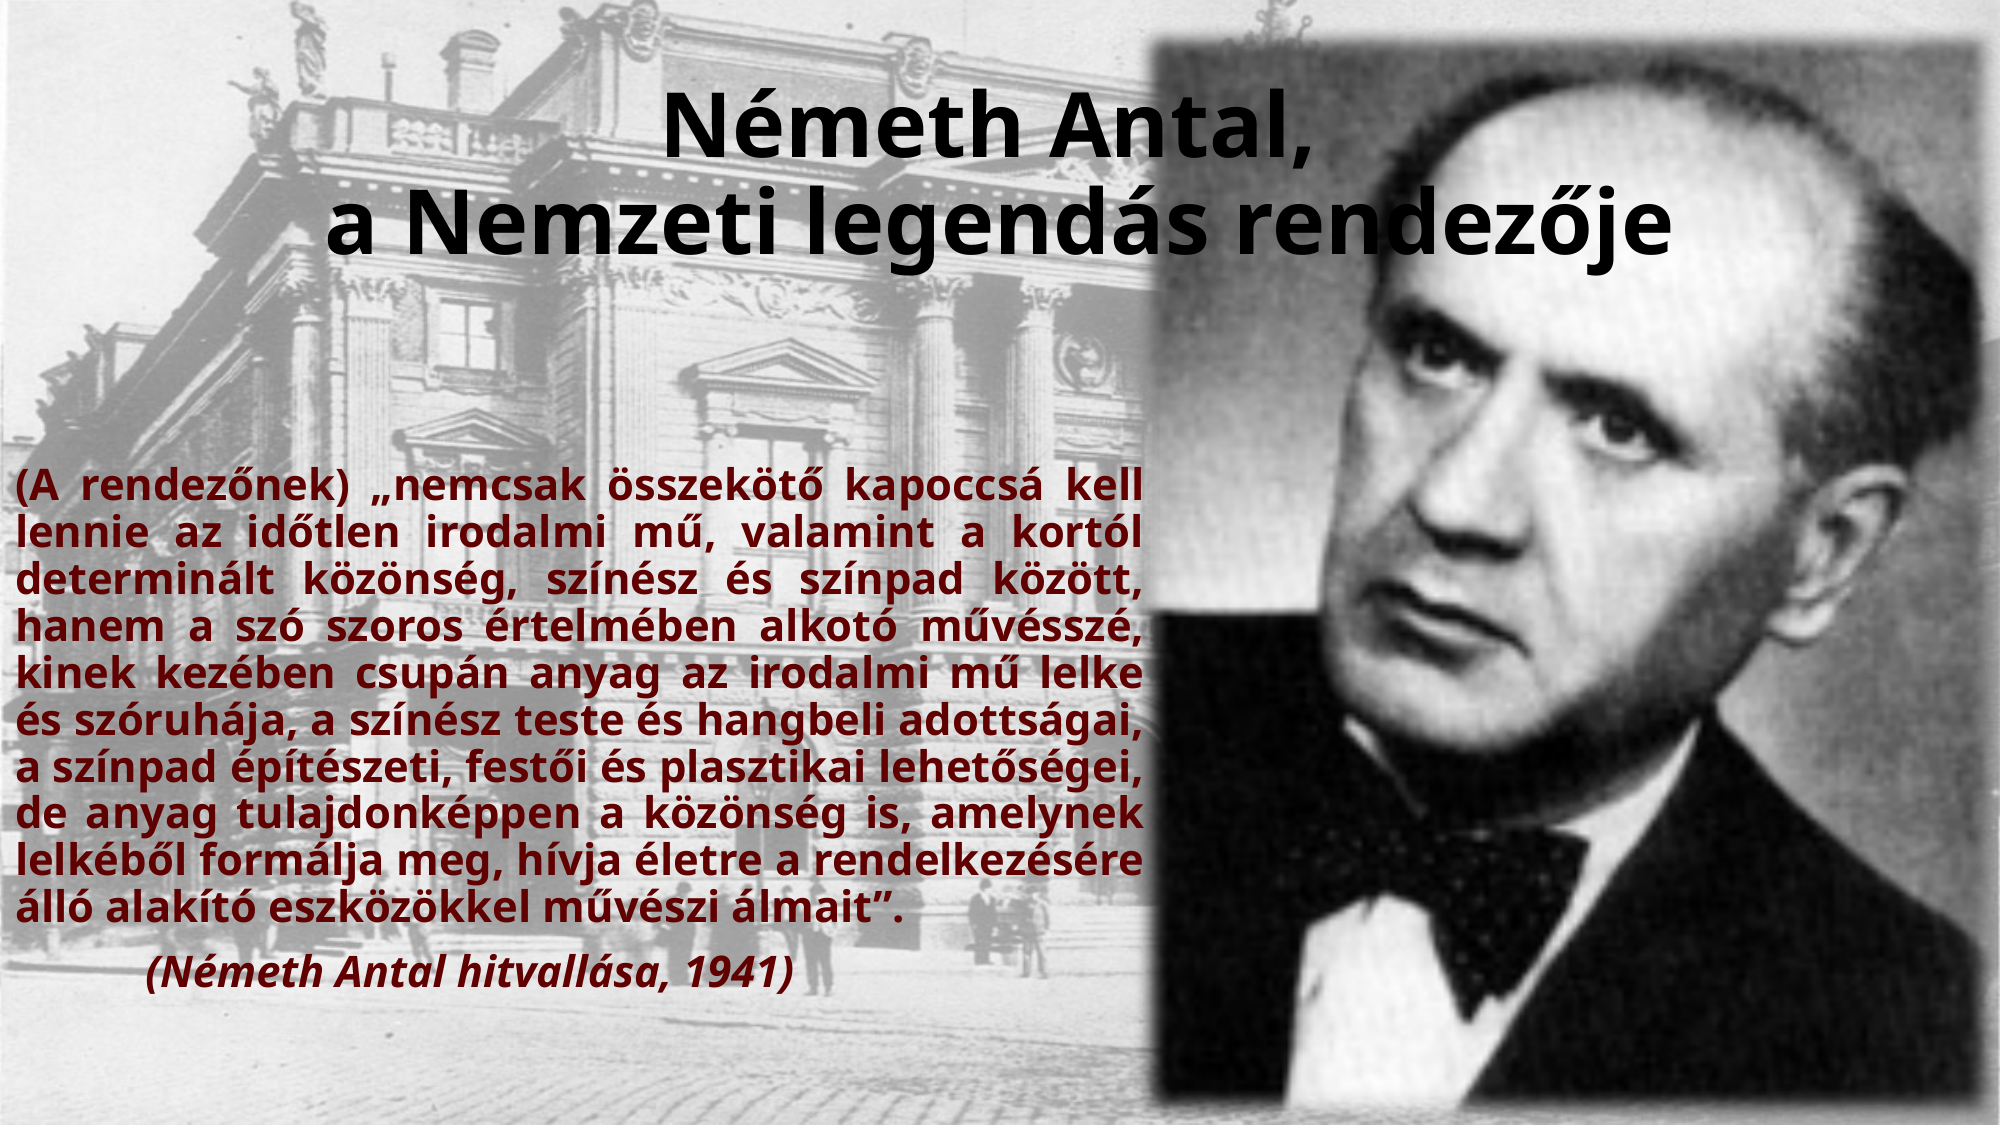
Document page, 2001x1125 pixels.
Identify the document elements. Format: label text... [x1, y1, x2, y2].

title Németh Antal, a Nemzeti legendás rendezője [249, 0, 1750, 282]
subtitle (A rendezőnek) „nemcsak összekötő kapoccsá kell lennie az időtlen irodalmi mű, valamint a kortól determinált közönség, színész és színpad között, hanem a szó szoros értelmében alkotó művésszé, kinek kezében csupán anyag az irodalmi mű lelke és szóruhája, a színész teste és hangbeli adottságai, a színpad építészeti, festői és plasztikai lehetőségei, de anyag tulajdonképpen a közönség is, amelynek lelkéből formálja meg, hívja életre a rendelkezésére álló alakító eszközökkel művészi álmait”. (Németh Antal hitvallása, 1941) [0, 367, 1134, 1039]
picture [1134, 23, 2000, 1125]
